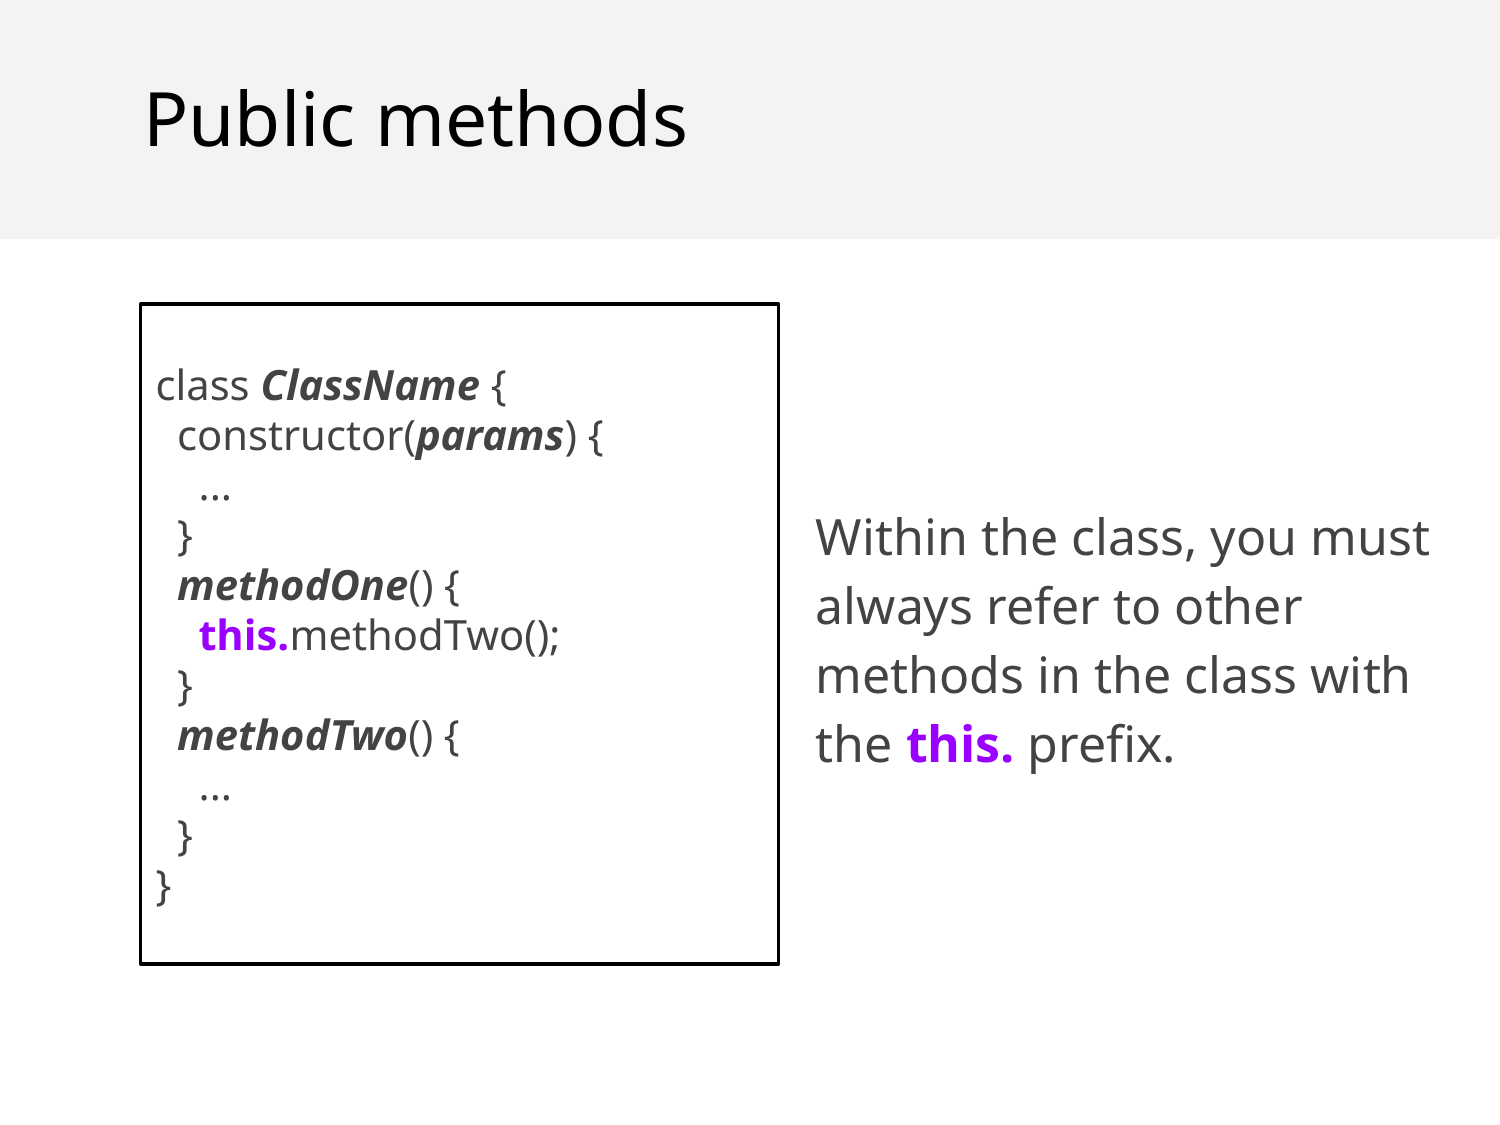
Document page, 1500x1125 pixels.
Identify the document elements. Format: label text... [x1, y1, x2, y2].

text_box Within the class, you must always refer to other methods in the class with the this. prefix. [801, 304, 1459, 965]
text_box Public methods [128, 56, 1372, 183]
text_box class ClassName { constructor(params) { ... } methodOne() { this.methodTwo(); } methodTwo() { ... } } [140, 304, 779, 965]
